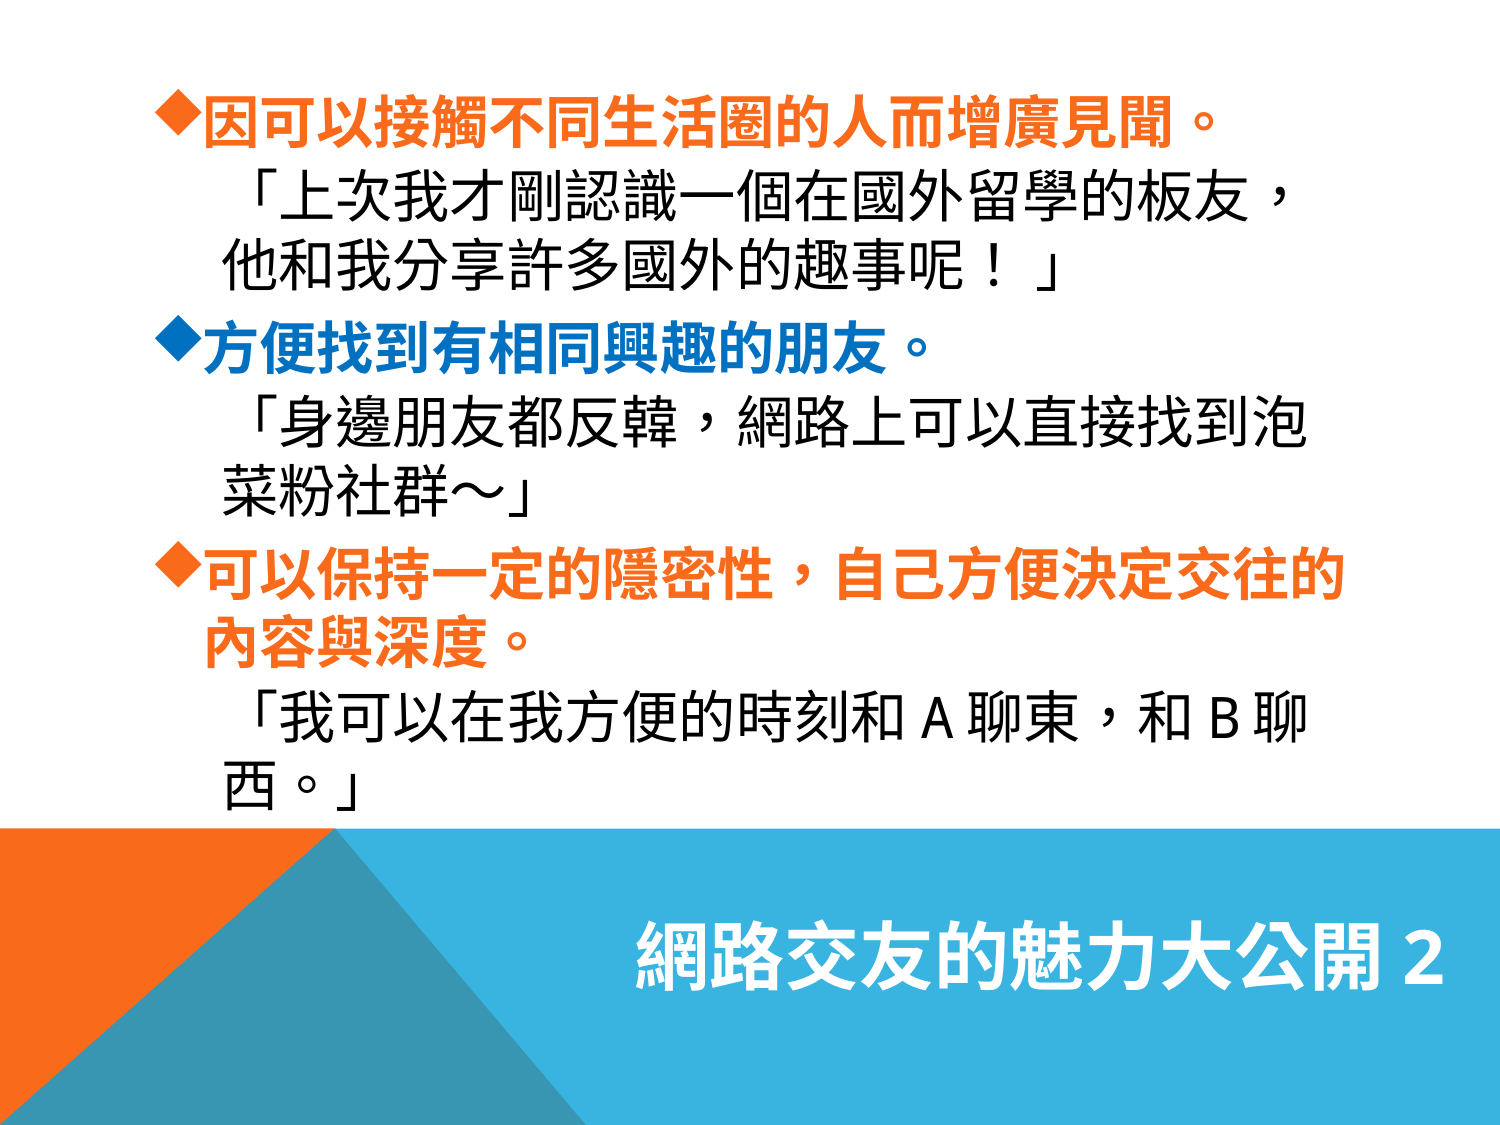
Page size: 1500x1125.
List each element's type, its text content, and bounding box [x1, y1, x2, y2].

list 因可以接觸不同生活圈的人而增廣見聞。 「上次我才剛認識一個在國外留學的板友，他和我分享許多國外的趣事呢！ 」 方便找到有相同興趣的朋友。 「身邊朋友都反韓，網路上可以直接找到泡菜粉社群～」 可以保持一定的隱密性，自己方便決定交往的內容與深度。 「我可以在我方便的時刻和A聊東，和B聊西。」 [135, 78, 1369, 835]
title 網路交友的魅力大公開2 [619, 909, 1483, 1000]
